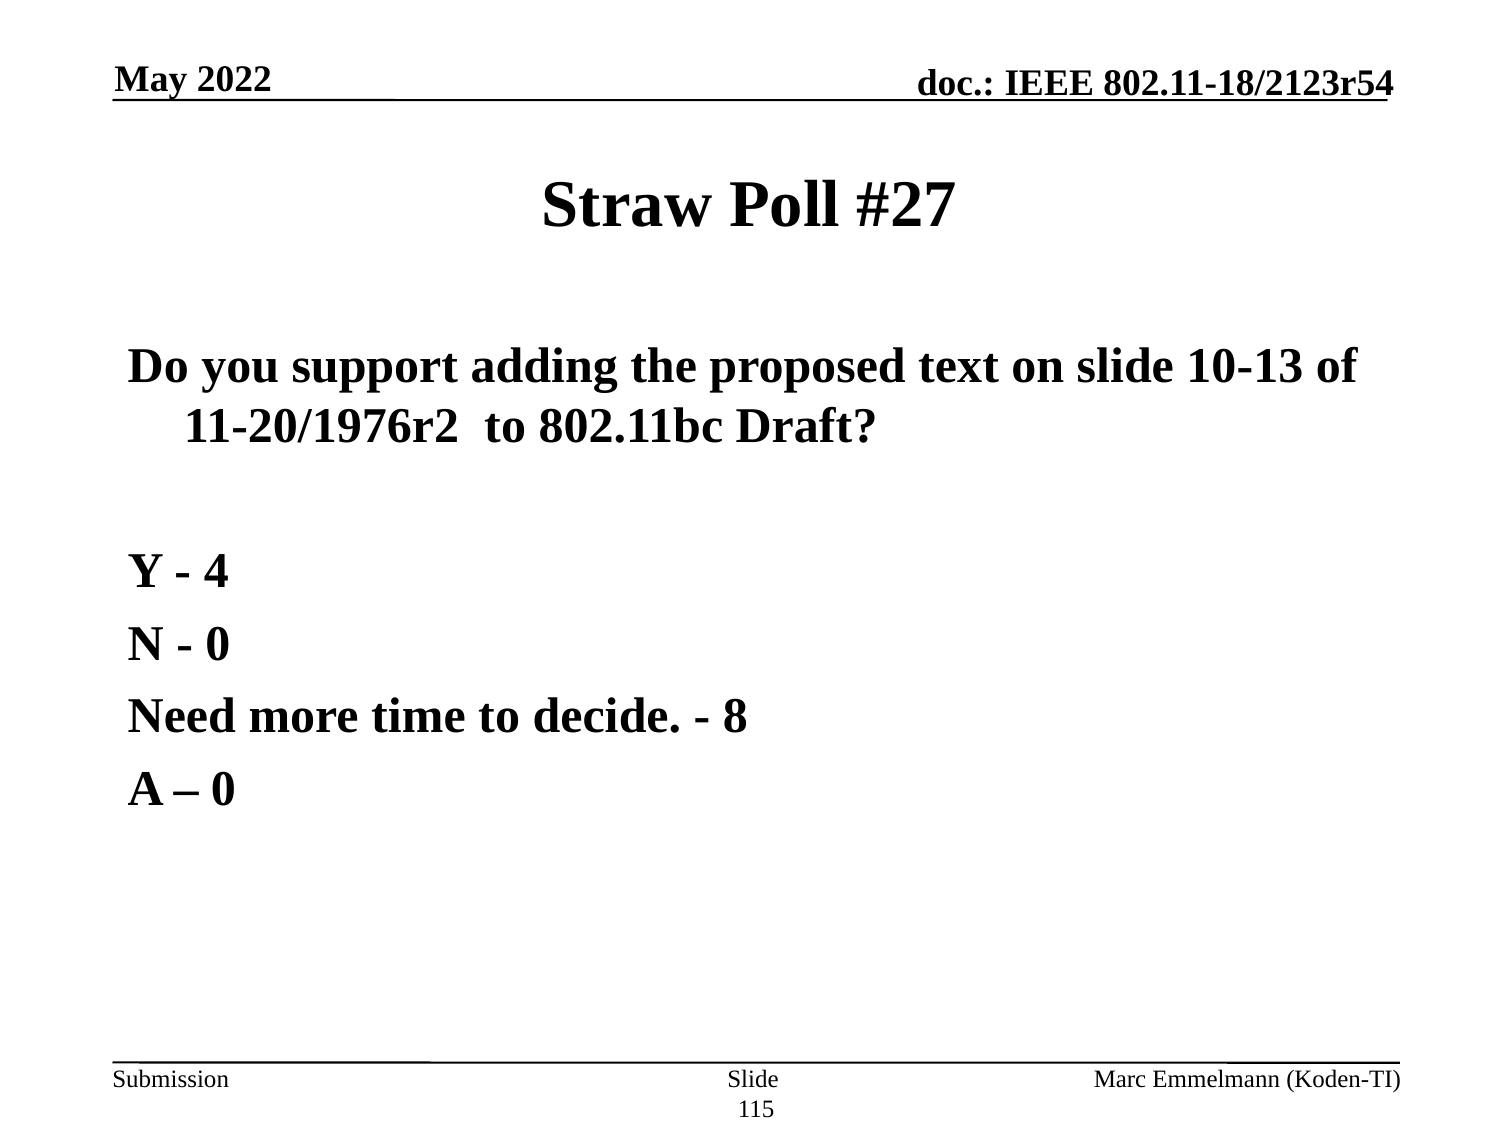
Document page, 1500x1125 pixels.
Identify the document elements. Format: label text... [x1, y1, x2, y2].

footer Marc Emmelmann (Koden-TI) [878, 1061, 1402, 1093]
title Straw Poll #27 [112, 112, 1388, 288]
list Do you support adding the proposed text on slide 10-13 of 11-20/1976r2 to 802.11bc Draft? Y - 4 N - 0 Need more time to decide. - 8 A – 0 [112, 324, 1388, 1000]
slide_number Slide 115 [712, 1061, 800, 1123]
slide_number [114, 54, 423, 100]
